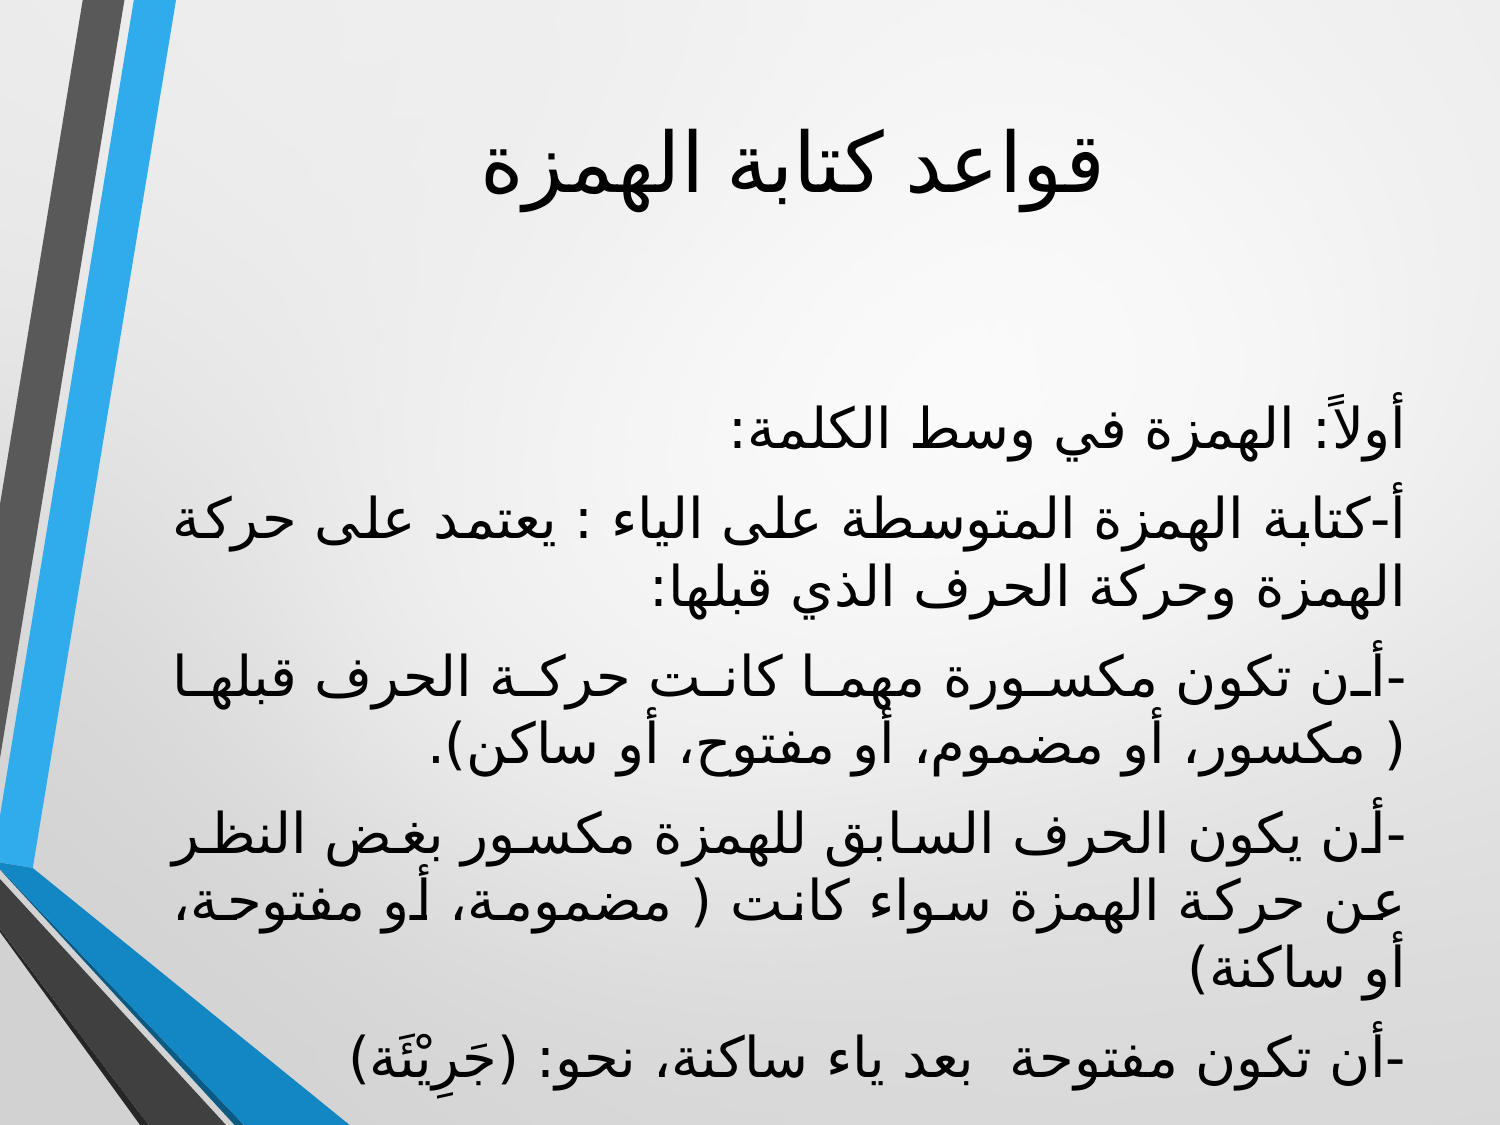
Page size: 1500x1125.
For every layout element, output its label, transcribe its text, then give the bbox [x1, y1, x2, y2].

list أولاً: الهمزة في وسط الكلمة: أ‌-كتابة الهمزة المتوسطة على الياء : يعتمد على حركة الهمزة وحركة الحرف الذي قبلها: -أن تكون مكسورة مهما كانت حركة الحرف قبلها ( مكسور، أو مضموم، أو مفتوح، أو ساكن). -أن يكون الحرف السابق للهمزة مكسور بغض النظر عن حركة الهمزة سواء كانت ( مضمومة، أو مفتوحة، أو ساكنة) -أن تكون مفتوحة بعد ياء ساكنة، نحو: (جَرِيْئَة) [157, 385, 1422, 1103]
title قواعد كتابة الهمزة [161, 75, 1425, 244]
